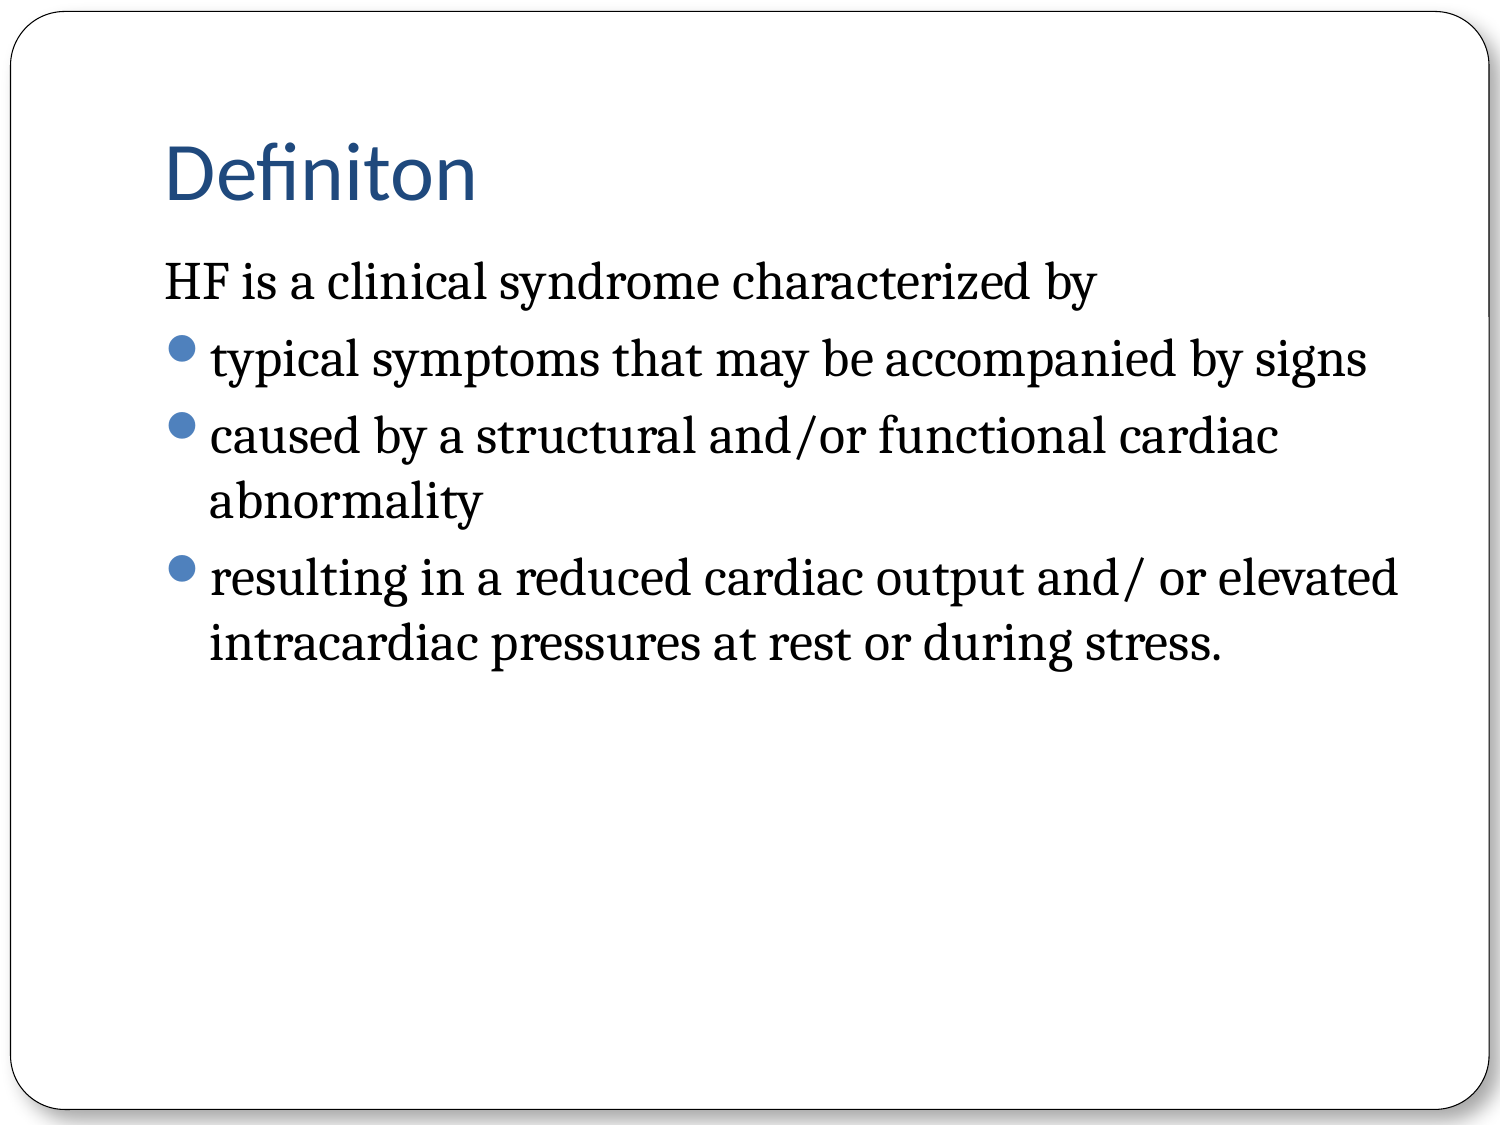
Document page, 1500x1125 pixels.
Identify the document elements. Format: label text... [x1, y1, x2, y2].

list HF is a clinical syndrome characterized by typical symptoms that may be accompanied by signs caused by a structural and/or functional cardiac abnormality resulting in a reduced cardiac output and/ or elevated intracardiac pressures at rest or during stress. [150, 237, 1425, 988]
title Definiton [150, 45, 1425, 233]
